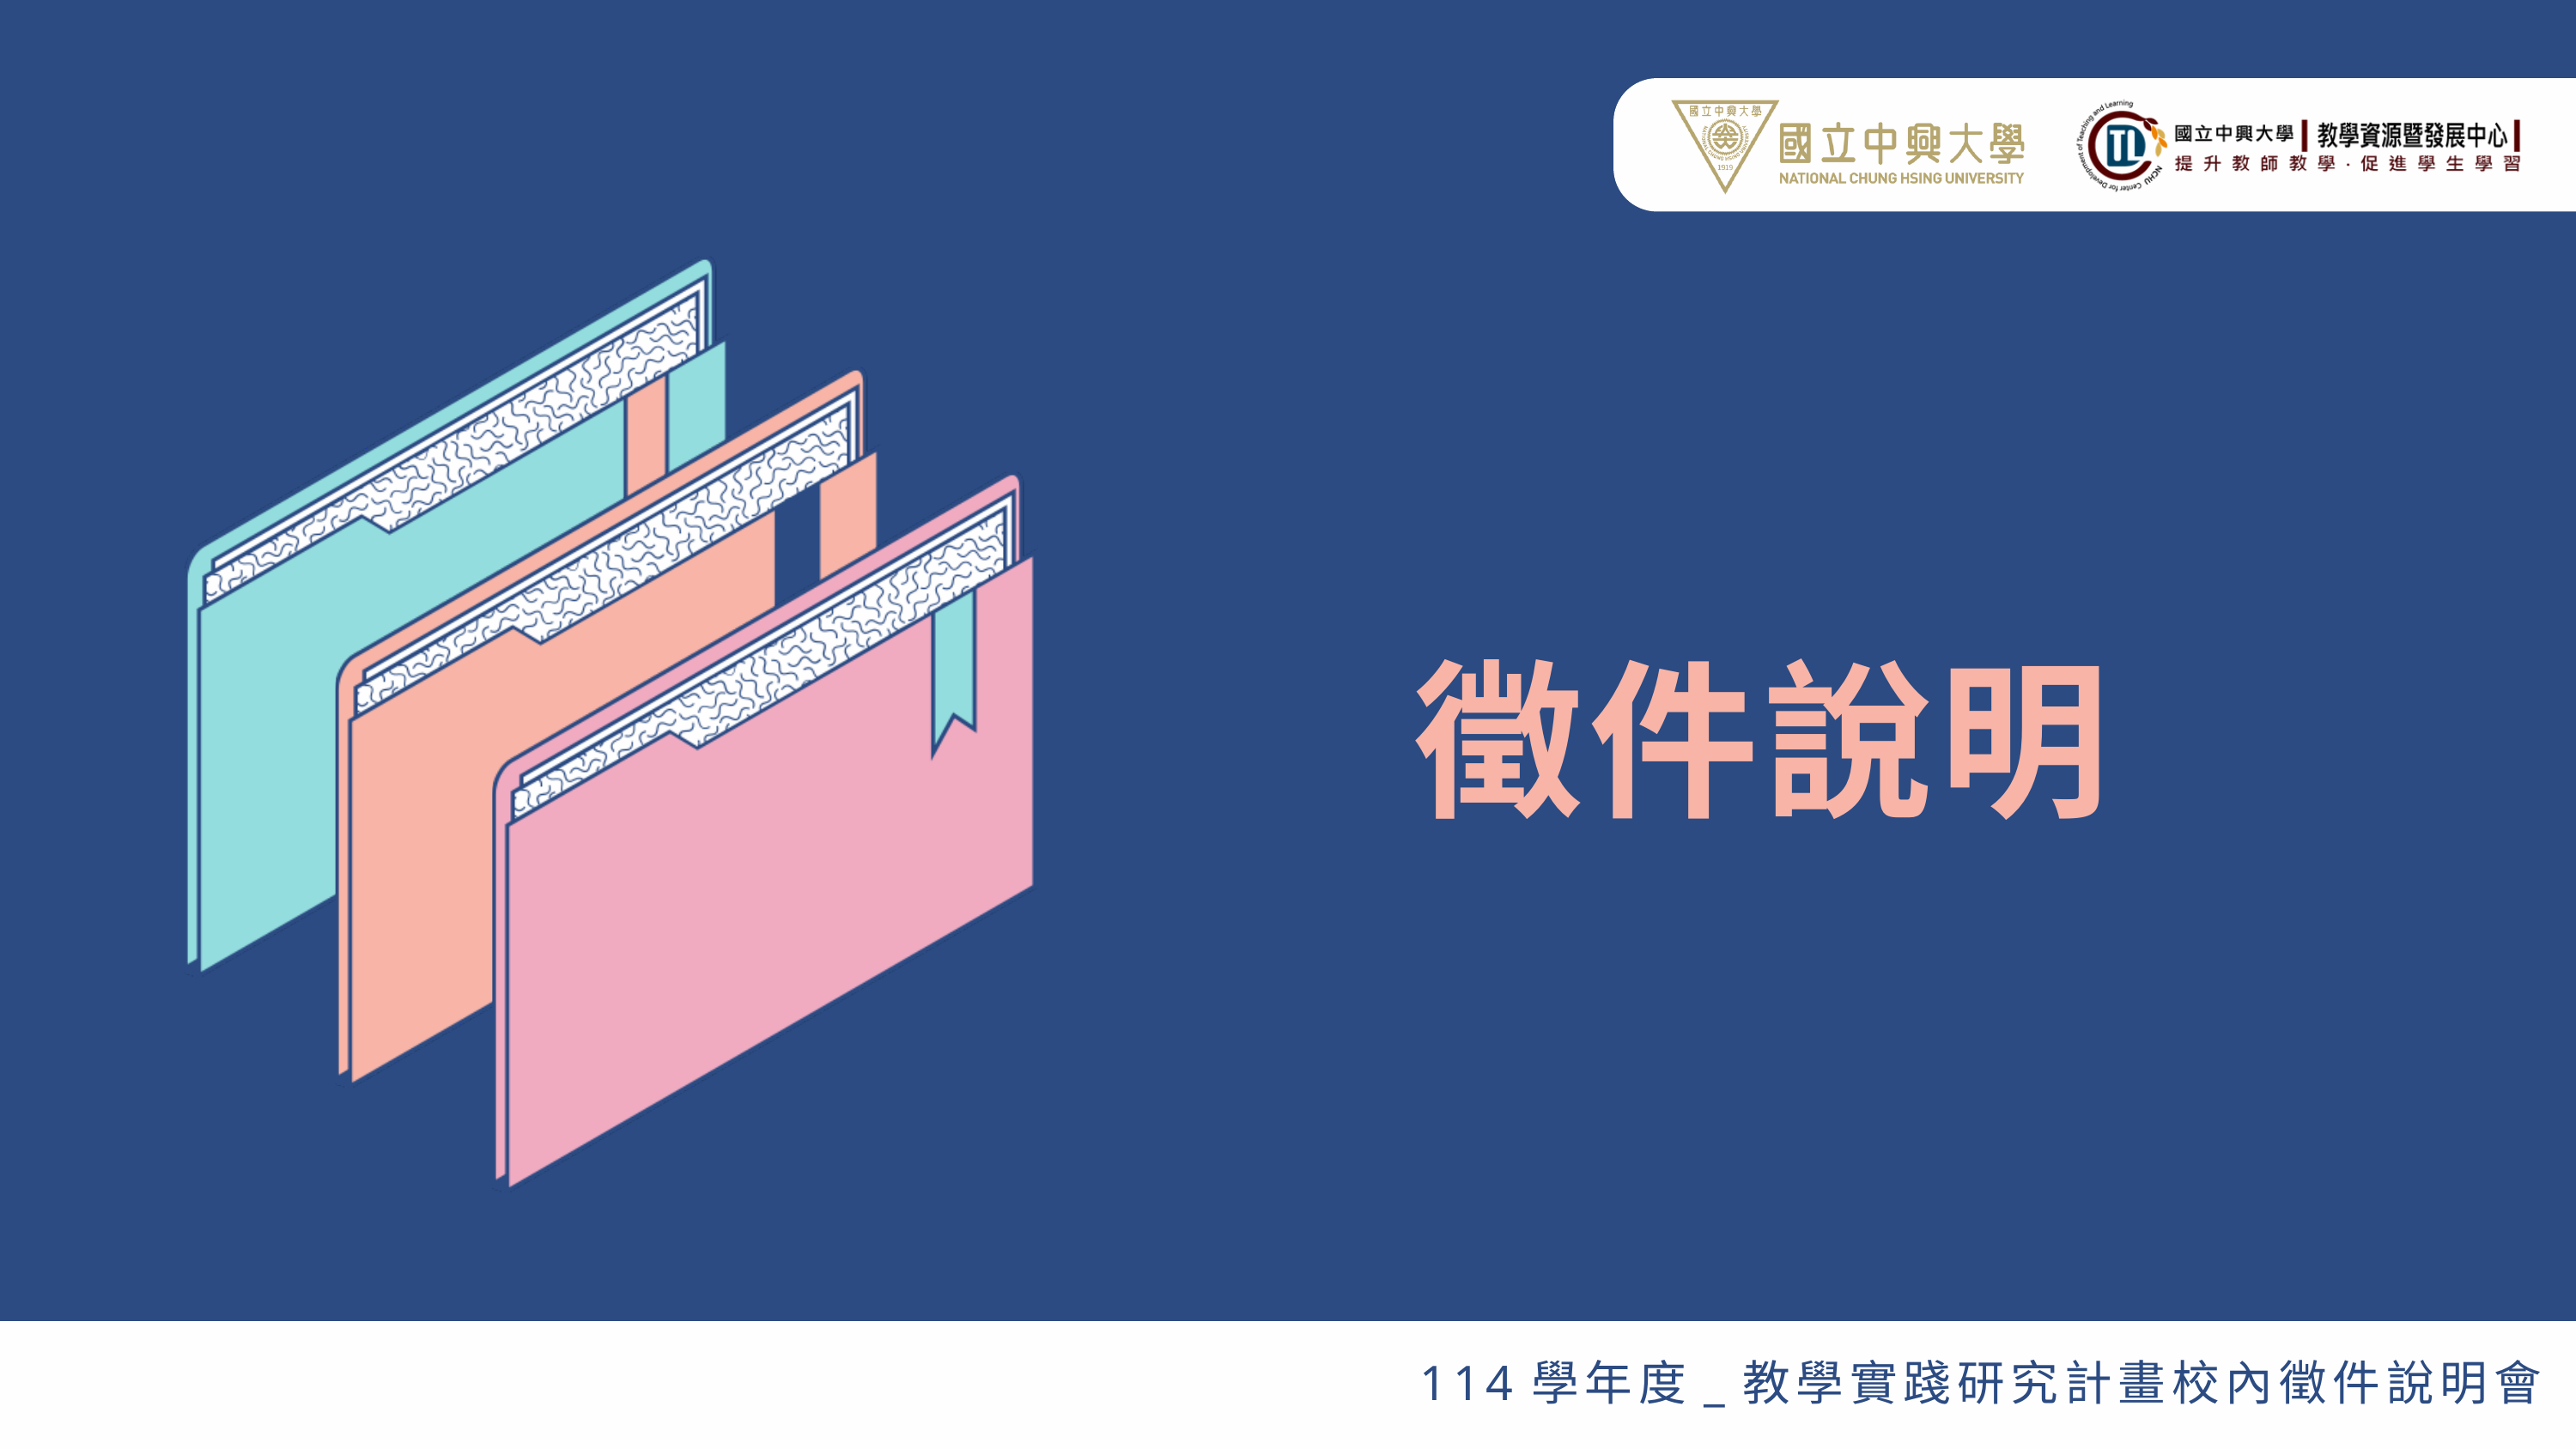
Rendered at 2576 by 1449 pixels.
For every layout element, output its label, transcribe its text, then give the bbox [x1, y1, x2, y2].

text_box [1613, 77, 2576, 212]
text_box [184, 255, 1039, 1193]
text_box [0, 1320, 2576, 1449]
text_box 徵件說明 [1059, 642, 2465, 838]
